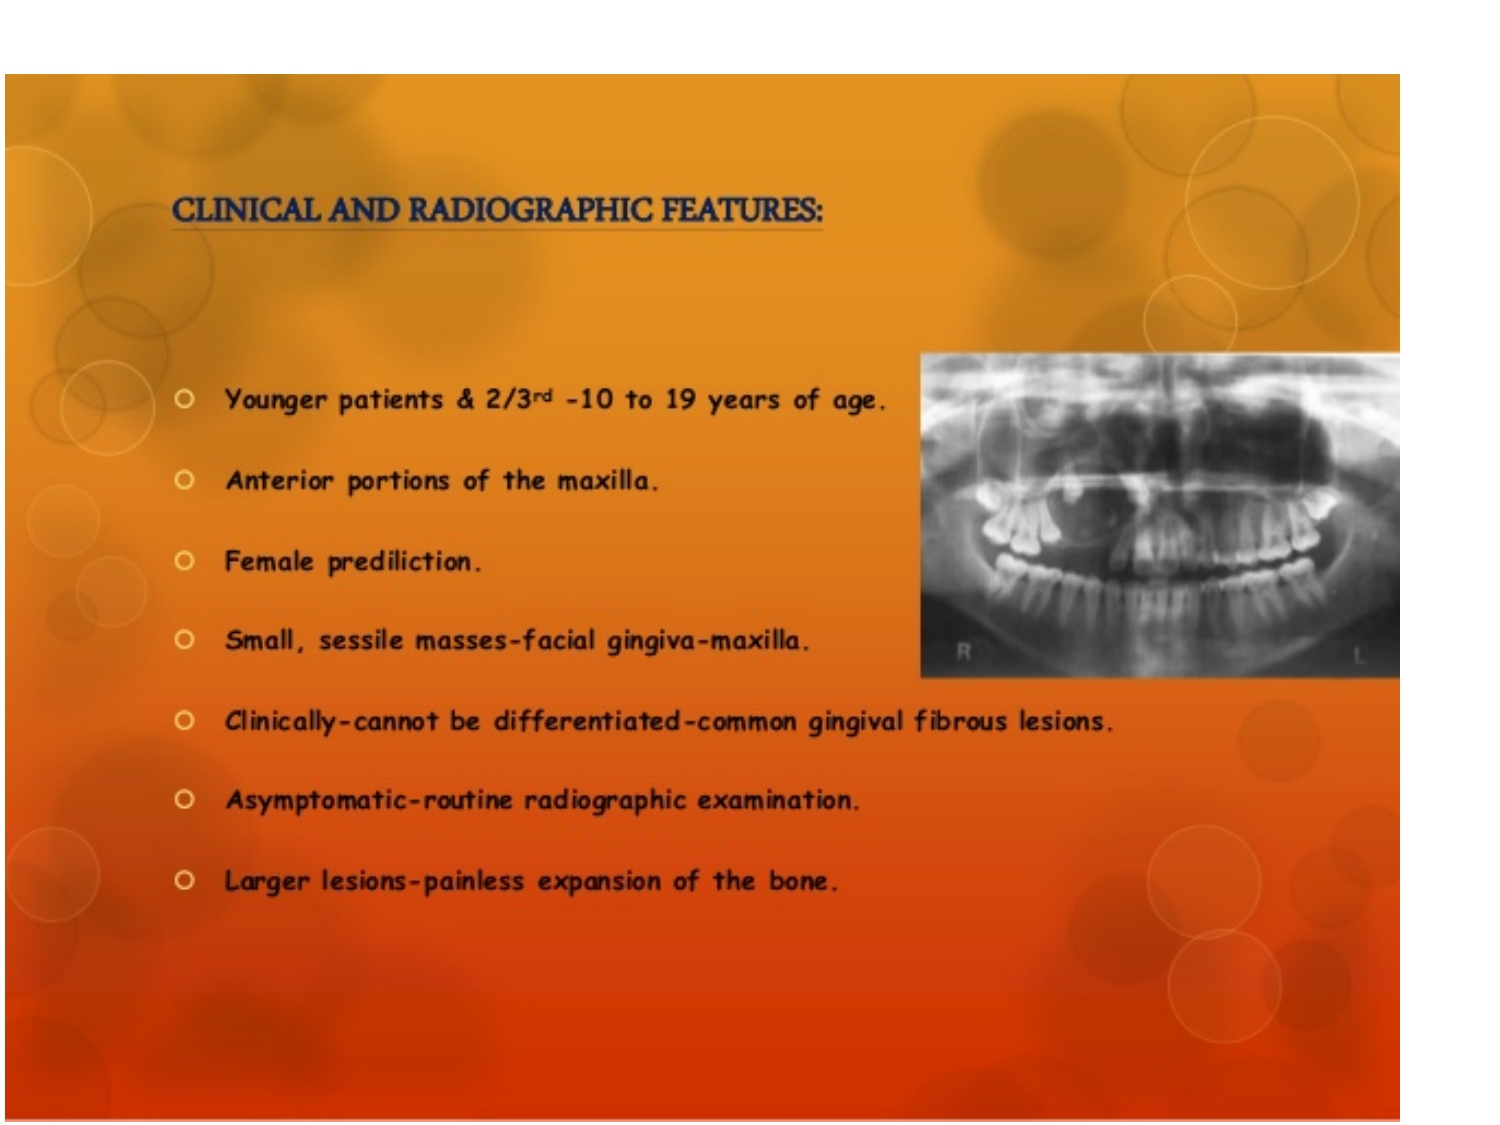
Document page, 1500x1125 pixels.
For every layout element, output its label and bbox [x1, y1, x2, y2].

list [5, 74, 1401, 1122]
